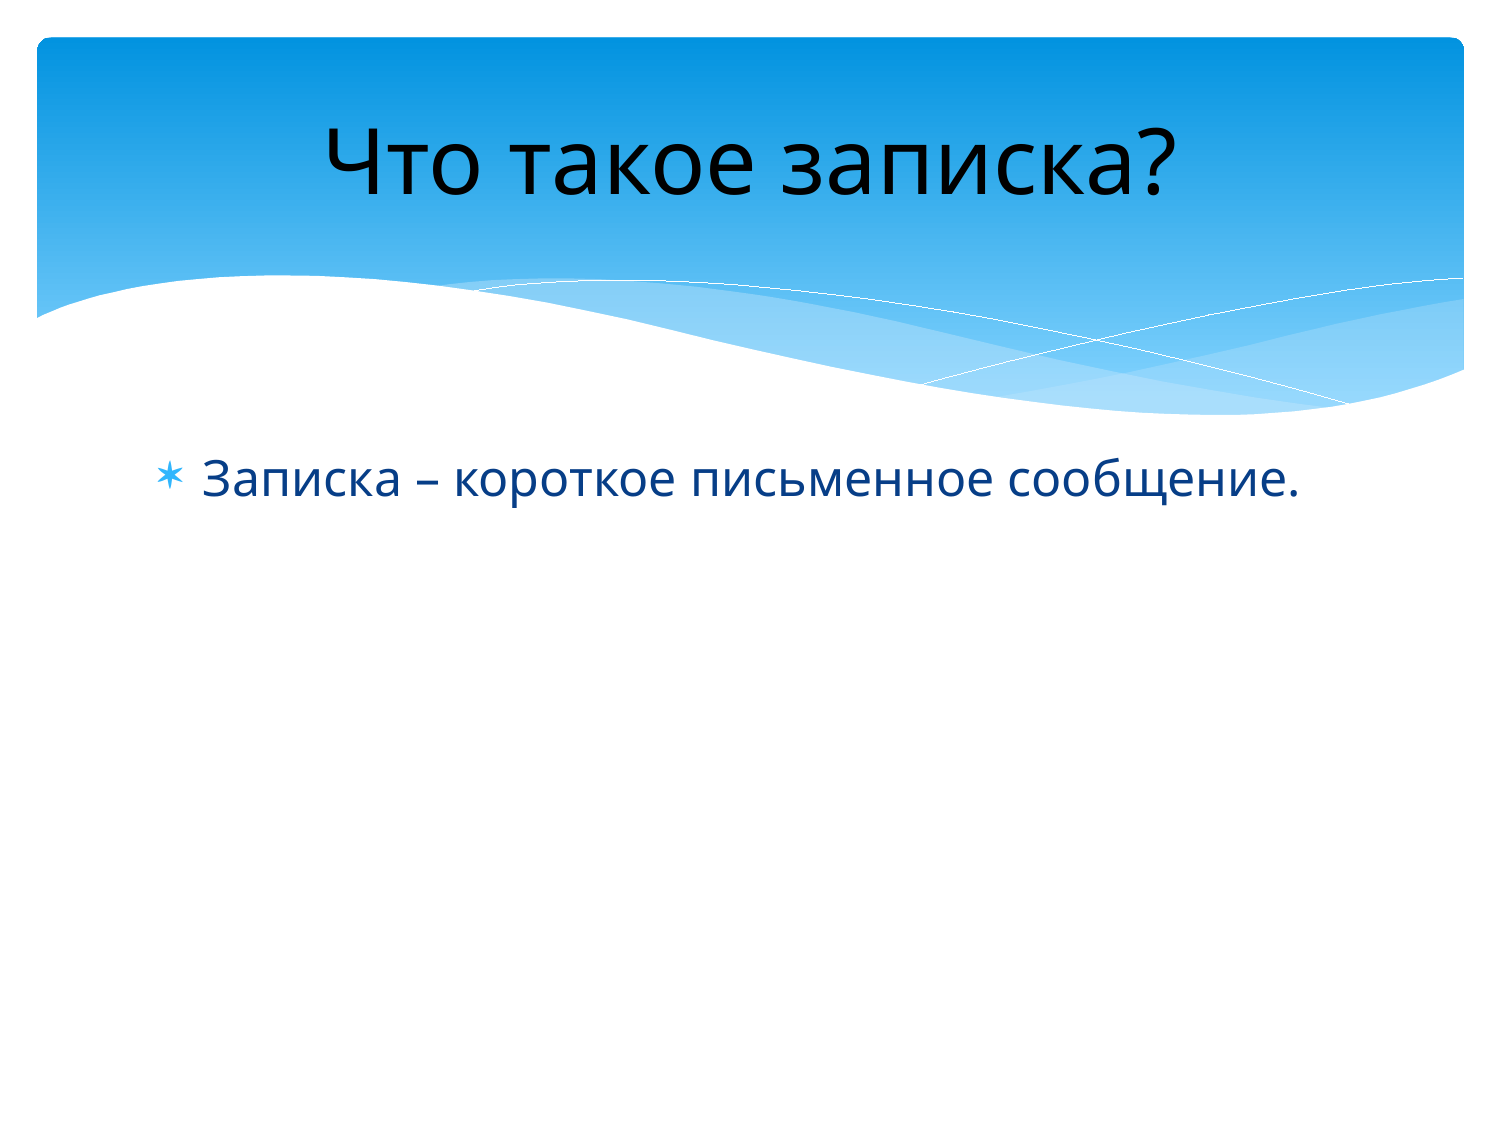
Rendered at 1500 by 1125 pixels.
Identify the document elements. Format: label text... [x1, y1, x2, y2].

title Что такое записка? [74, 55, 1426, 262]
list Записка – короткое письменное сообщение. [142, 438, 1359, 1006]
